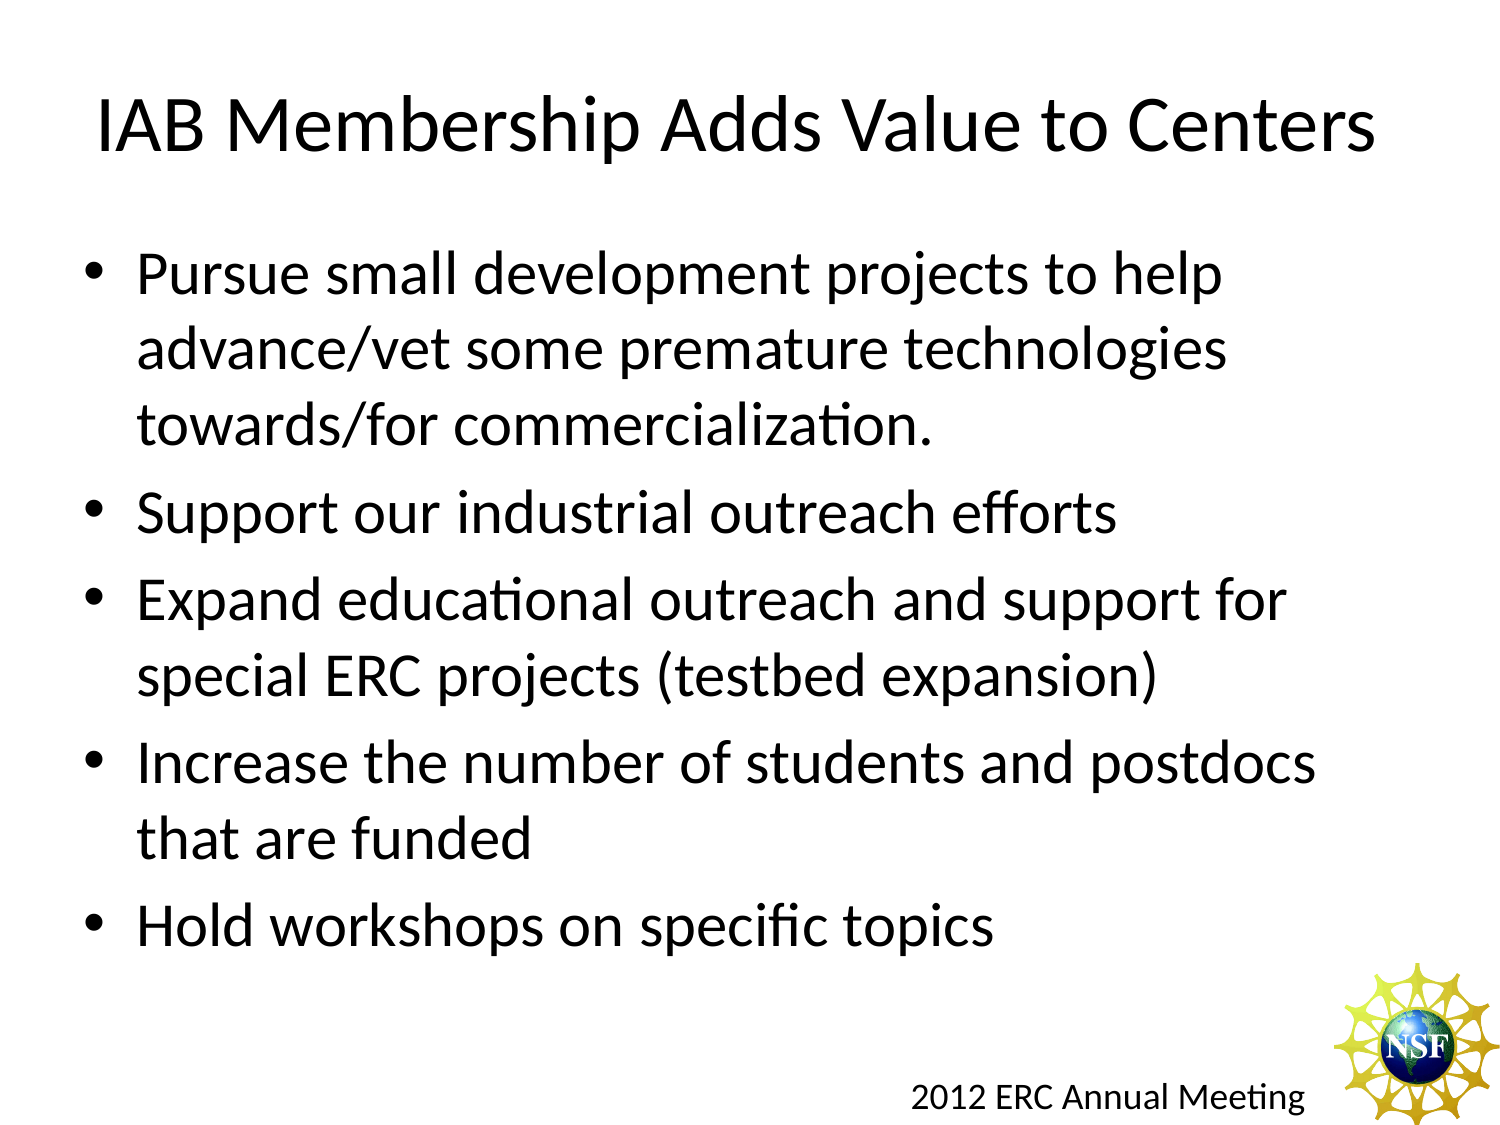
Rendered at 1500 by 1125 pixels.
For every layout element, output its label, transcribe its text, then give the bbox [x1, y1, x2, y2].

picture [1334, 963, 1500, 1125]
text_box 2012 ERC Annual Meeting [895, 1064, 1329, 1125]
title IAB Membership Adds Value to Centers [37, 24, 1438, 213]
list Pursue small development projects to help advance/vet some premature technologies towards/for commercialization. Support our industrial outreach efforts Expand educational outreach and support for special ERC projects (testbed expansion) Increase the number of students and postdocs that are funded Hold workshops on specific topics [68, 224, 1419, 968]
